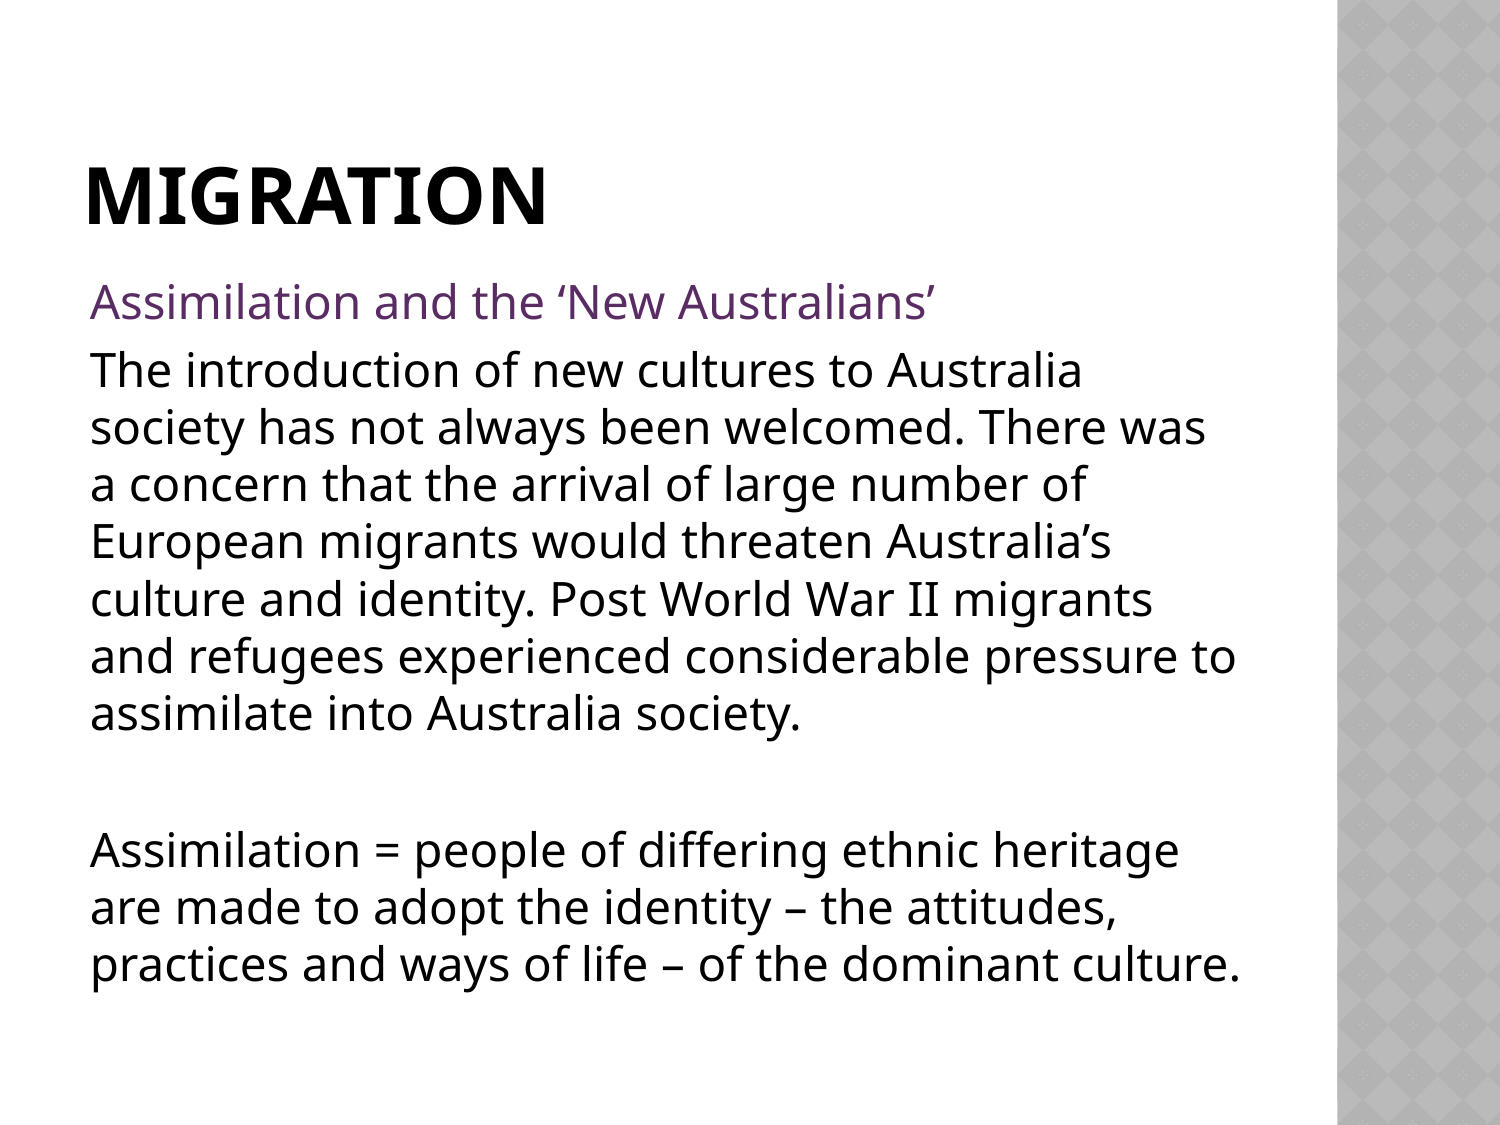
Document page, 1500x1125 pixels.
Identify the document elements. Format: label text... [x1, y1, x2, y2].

list Assimilation and the ‘New Australians’ The introduction of new cultures to Australia society has not always been welcomed. There was a concern that the arrival of large number of European migrants would threaten Australia’s culture and identity. Post World War II migrants and refugees experienced considerable pressure to assimilate into Australia society. Assimilation = people of differing ethnic heritage are made to adopt the identity – the attitudes, practices and ways of life – of the dominant culture. [75, 264, 1263, 1059]
title migration [75, 52, 1263, 240]
